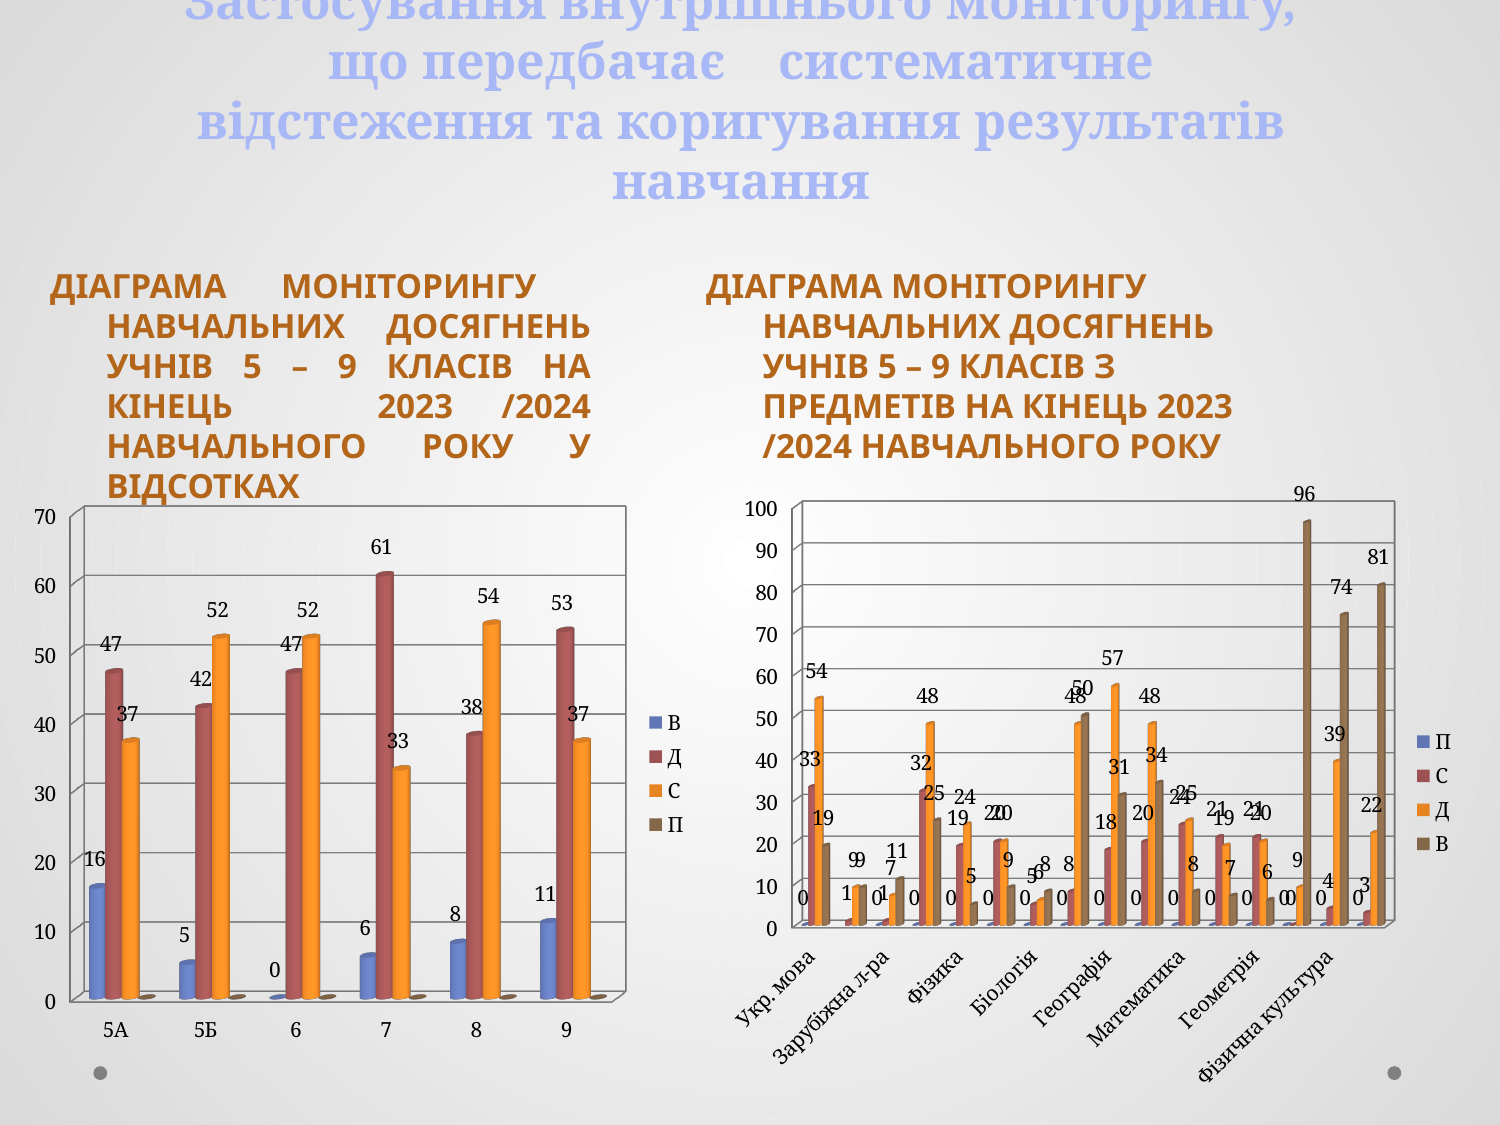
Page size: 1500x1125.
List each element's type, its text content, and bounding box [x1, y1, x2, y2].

list Діаграма моніторингу навчальних досягнень учнів 5 – 9 класів З ПРЕДМЕТІВ на кінець 2023 /2024 навчального року [690, 257, 1306, 493]
list Діаграма моніторингу навчальних досягнень учнів 5 – 9 класів на кінець 2023 /2024 навчального року у відсотках [35, 257, 607, 490]
chart [714, 479, 1471, 1107]
title Застосування внутрішнього моніторингу, що передбачає систематичне відстеження та коригування результатів навчання [159, 0, 1324, 217]
chart [17, 491, 703, 1056]
